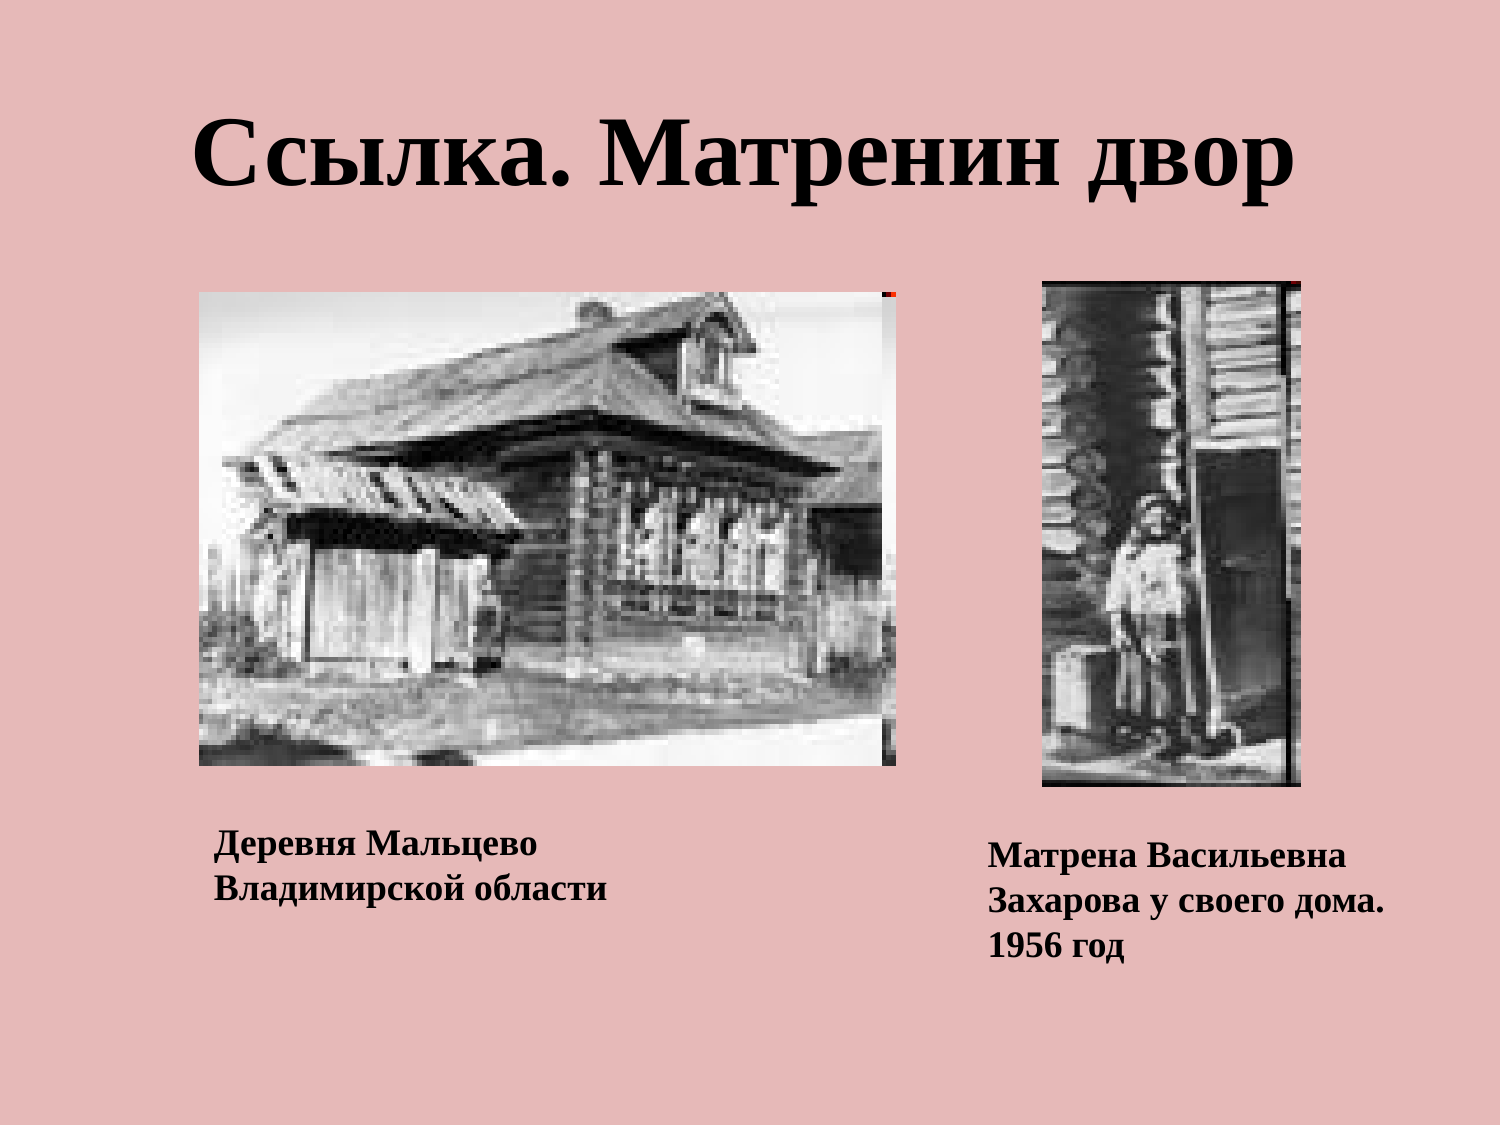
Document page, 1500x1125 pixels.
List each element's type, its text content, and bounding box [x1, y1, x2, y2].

text_box Матрена Васильевна Захарова у своего дома. 1956 год [972, 822, 1418, 973]
picture [198, 292, 897, 766]
text_box Деревня Мальцево Владимирской области [199, 810, 727, 916]
text_box Ссылка. Матренин двор [175, 78, 1500, 213]
picture [1042, 281, 1302, 787]
